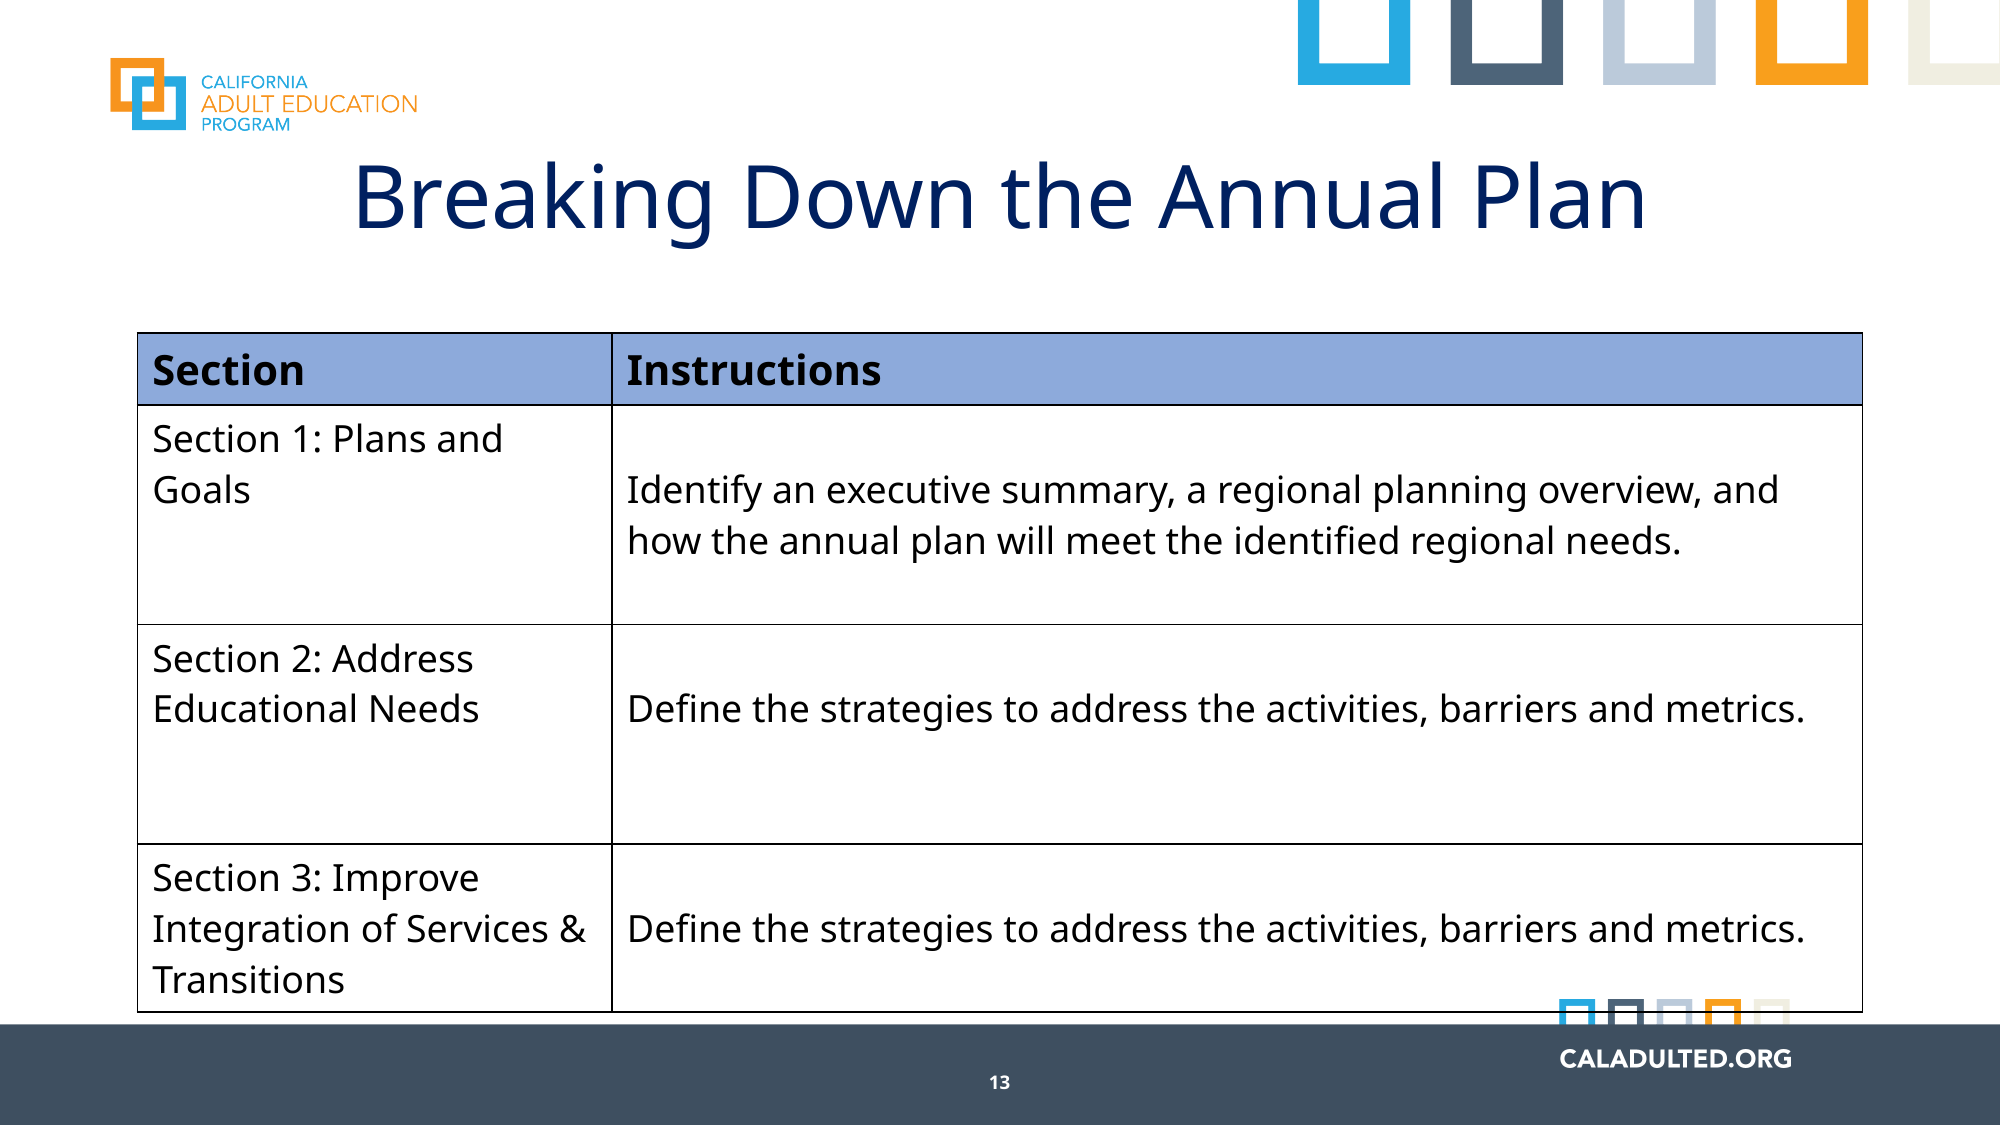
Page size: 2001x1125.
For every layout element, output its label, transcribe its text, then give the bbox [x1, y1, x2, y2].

table_cell Define the strategies to address the activities, barriers and metrics. [613, 845, 1862, 1011]
table_cell Section 3: Improve Integration of Services & Transitions [138, 845, 611, 1011]
table_cell Section 2: Address Educational Needs [138, 625, 611, 843]
table_header Section [138, 334, 611, 404]
table_cell Identify an executive summary, a regional planning overview, and how the annual plan will meet the identified regional needs. [613, 406, 1862, 624]
title Breaking Down the Annual Plan [136, 84, 1863, 303]
picture [0, 0, 2000, 1125]
table_cell Section 1: Plans and Goals [138, 406, 611, 624]
table_cell Define the strategies to address the activities, barriers and metrics. [613, 625, 1862, 843]
table_header Instructions [613, 334, 1862, 404]
